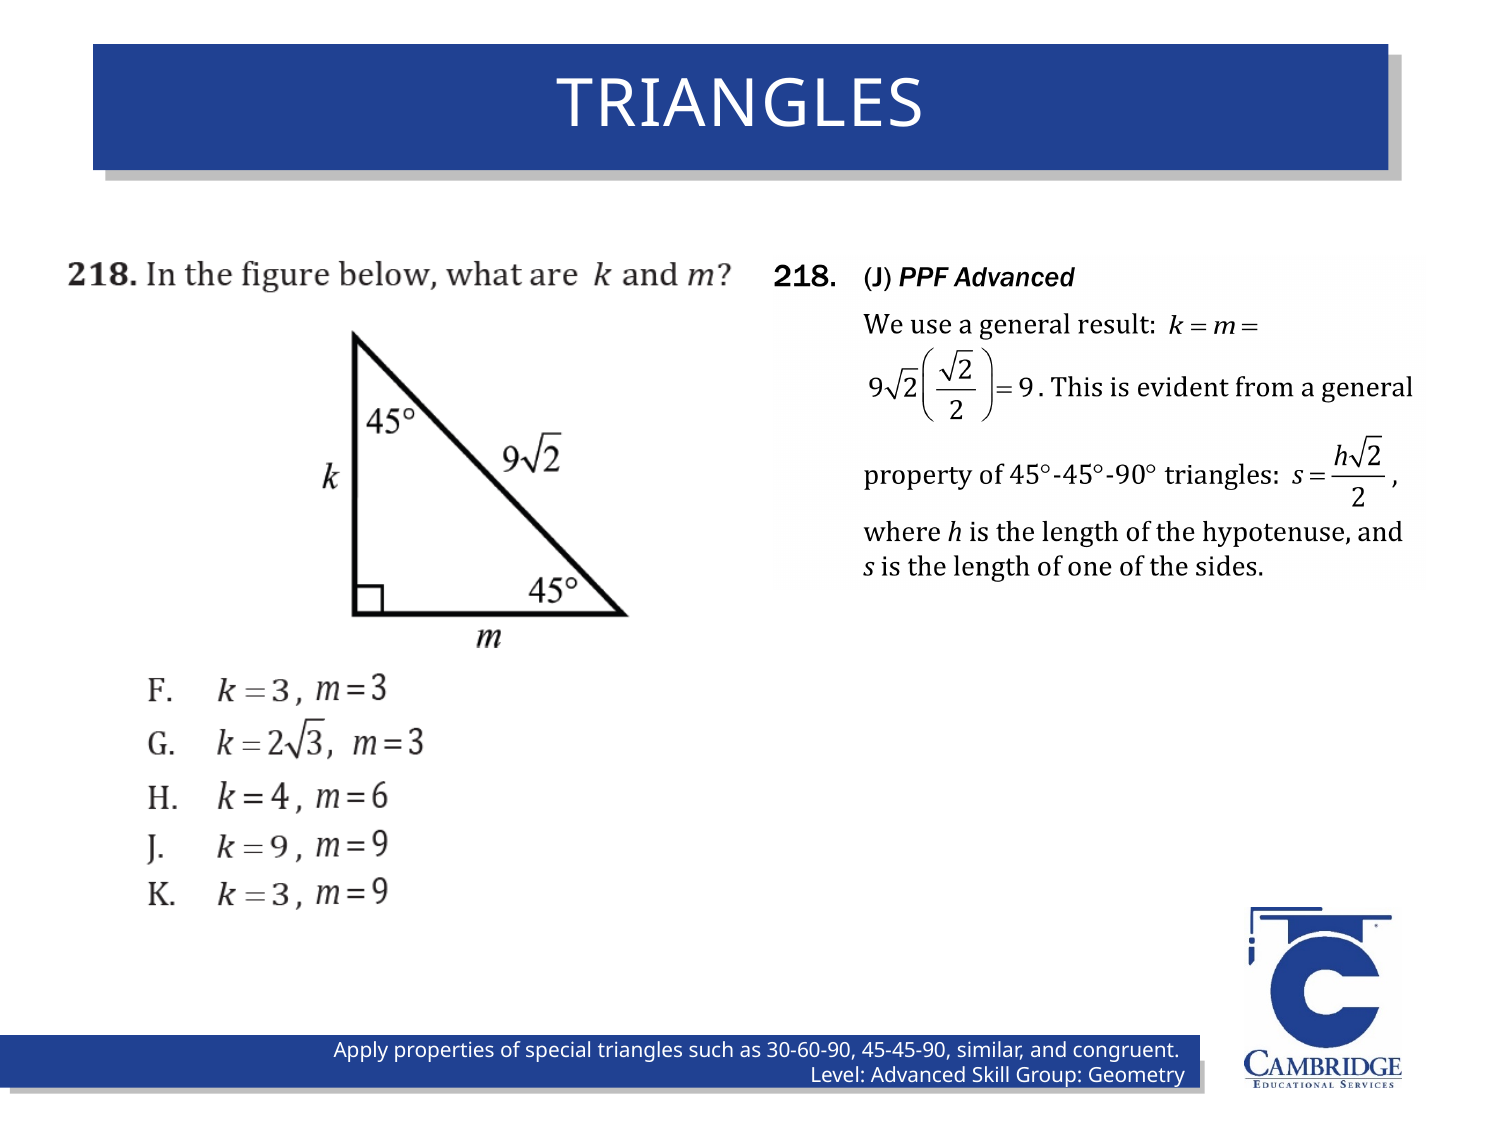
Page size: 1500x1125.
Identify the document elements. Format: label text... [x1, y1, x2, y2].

text_box [104, 53, 1403, 182]
title Triangles [93, 44, 1389, 171]
picture [1244, 907, 1403, 1088]
text_box [9, 1059, 1206, 1095]
footer Apply properties of special triangles such as 30-60-90, 45-45-90, similar, and congruent. Level: Advanced Skill Group: Geometry [0, 1035, 1200, 1088]
picture [52, 245, 1426, 933]
